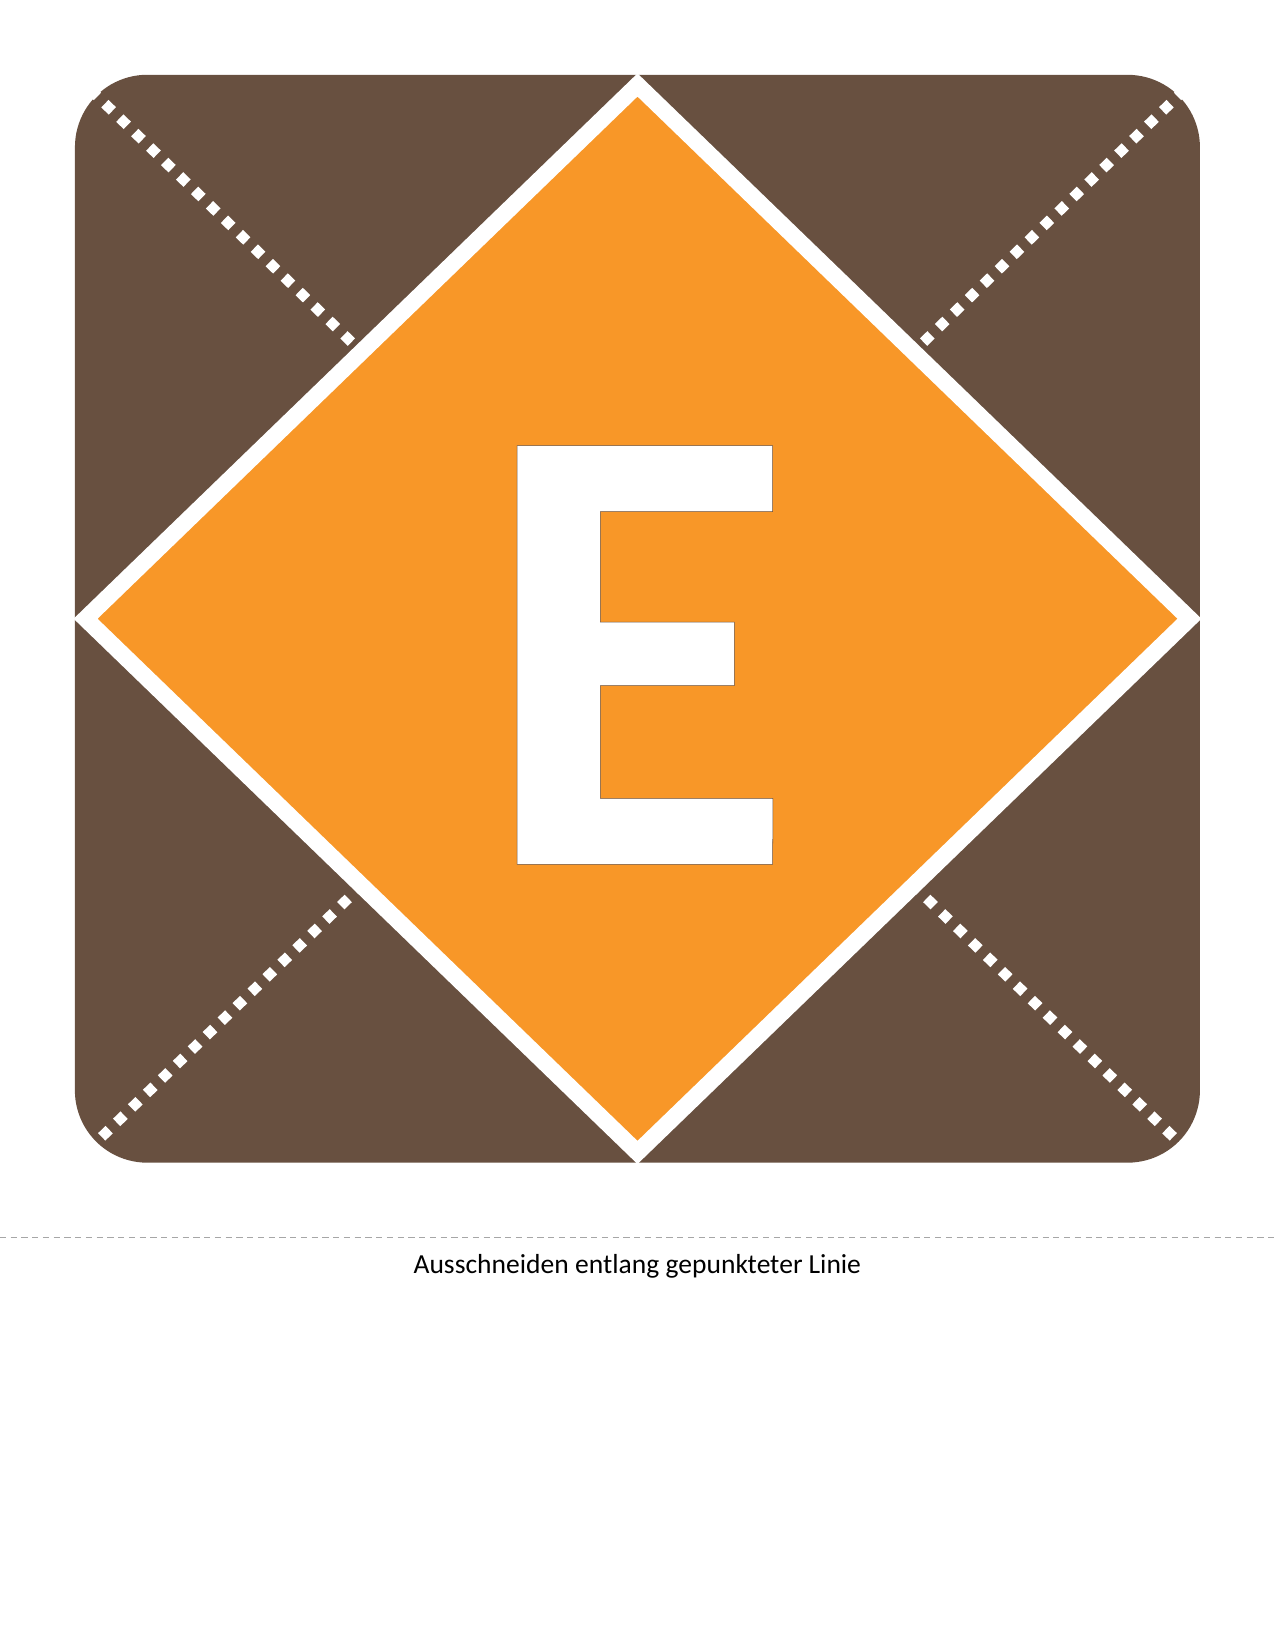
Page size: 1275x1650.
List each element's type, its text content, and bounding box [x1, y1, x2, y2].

title E [159, 150, 1116, 1062]
